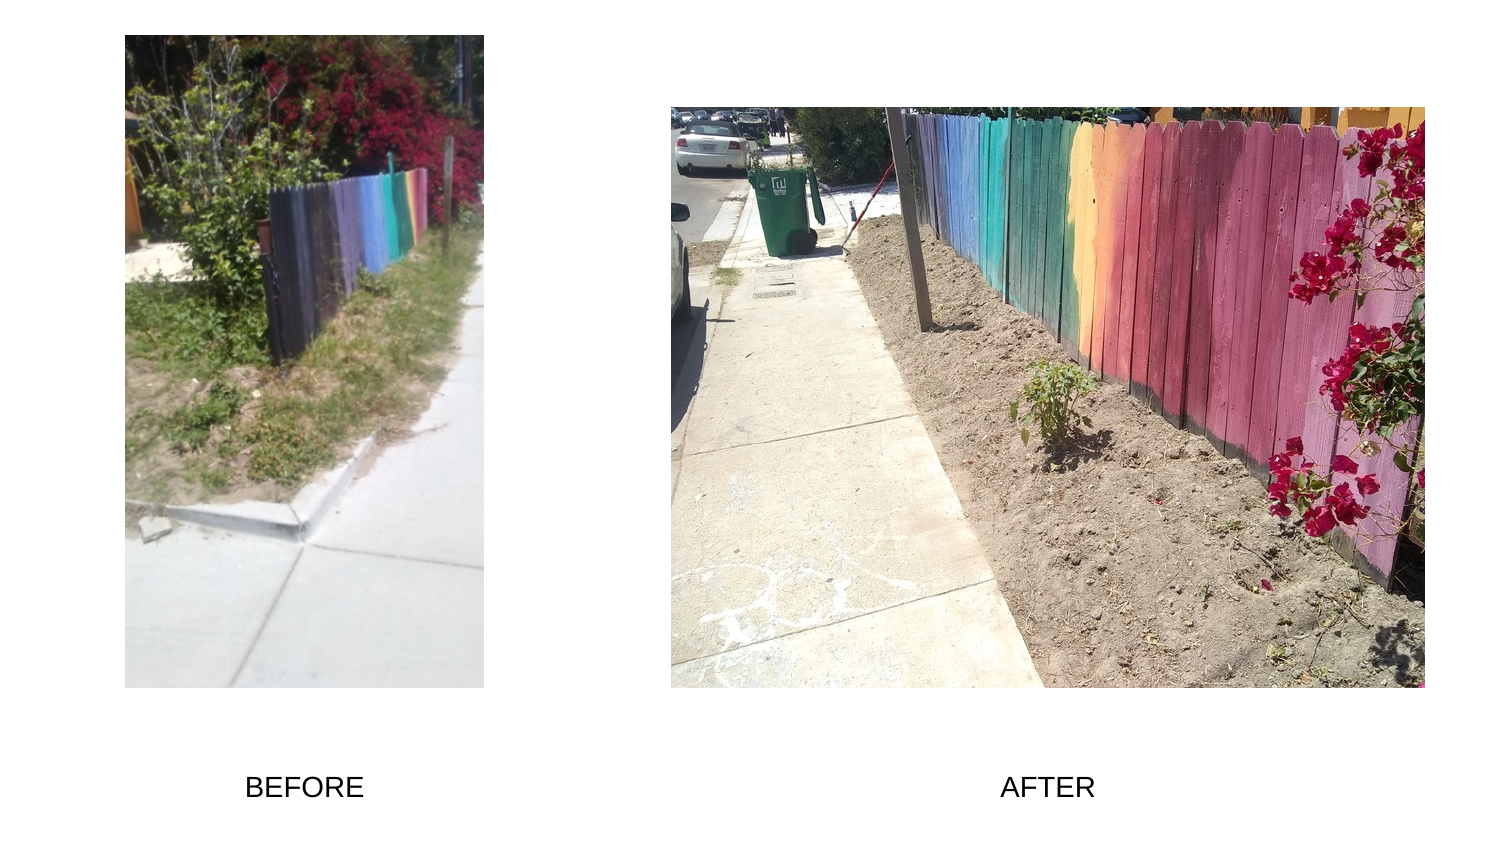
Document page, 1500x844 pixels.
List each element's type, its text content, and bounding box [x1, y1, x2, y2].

text_box BEFORE [58, 752, 551, 821]
text_box AFTER [802, 752, 1295, 821]
picture [125, 34, 484, 688]
picture [671, 106, 1425, 688]
